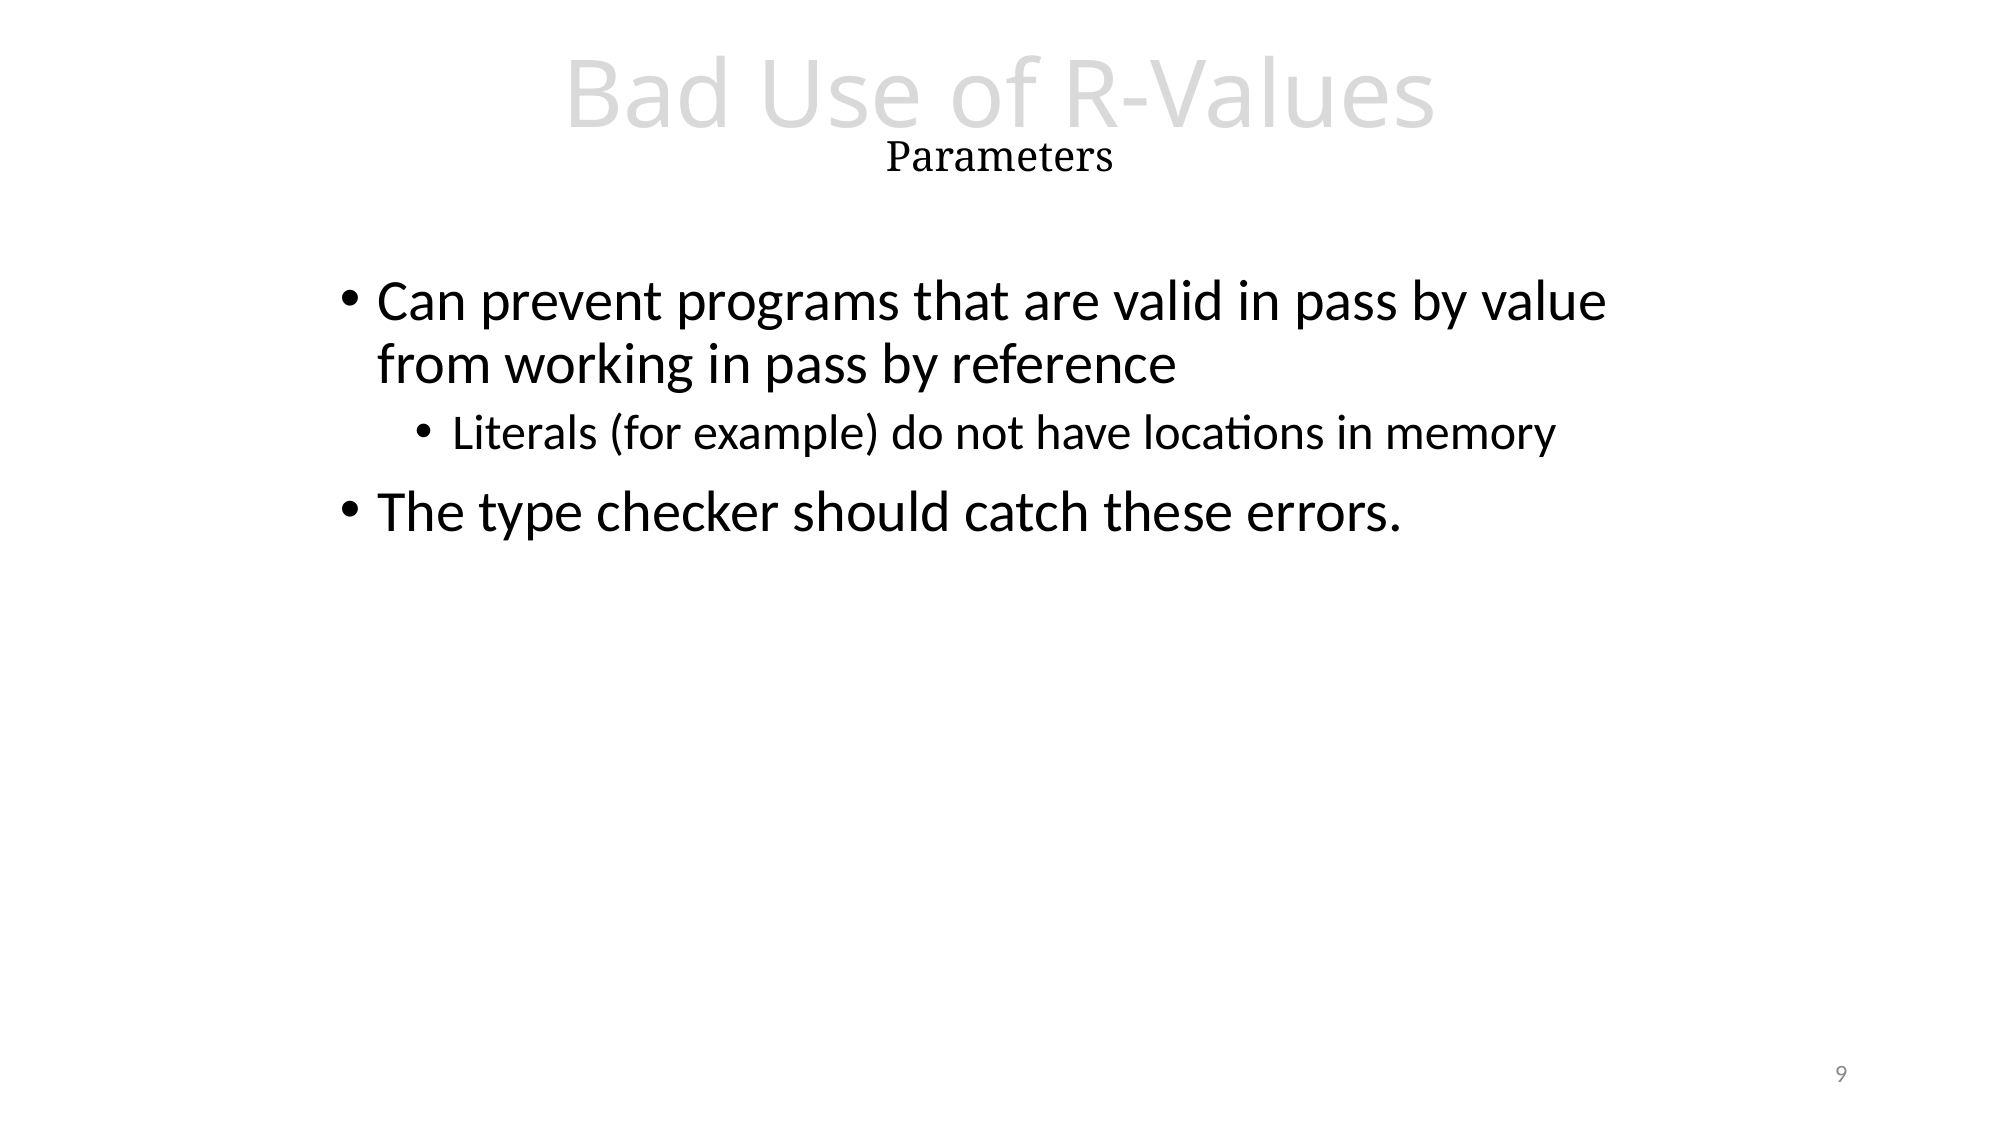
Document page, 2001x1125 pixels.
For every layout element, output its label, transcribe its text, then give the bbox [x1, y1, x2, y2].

slide_number 9 [1412, 1042, 1863, 1103]
list Can prevent programs that are valid in pass by value from working in pass by reference Literals (for example) do not have locations in memory The type checker should catch these errors. [324, 262, 1638, 1005]
title Bad Use of R-Values Parameters [353, 13, 1647, 231]
